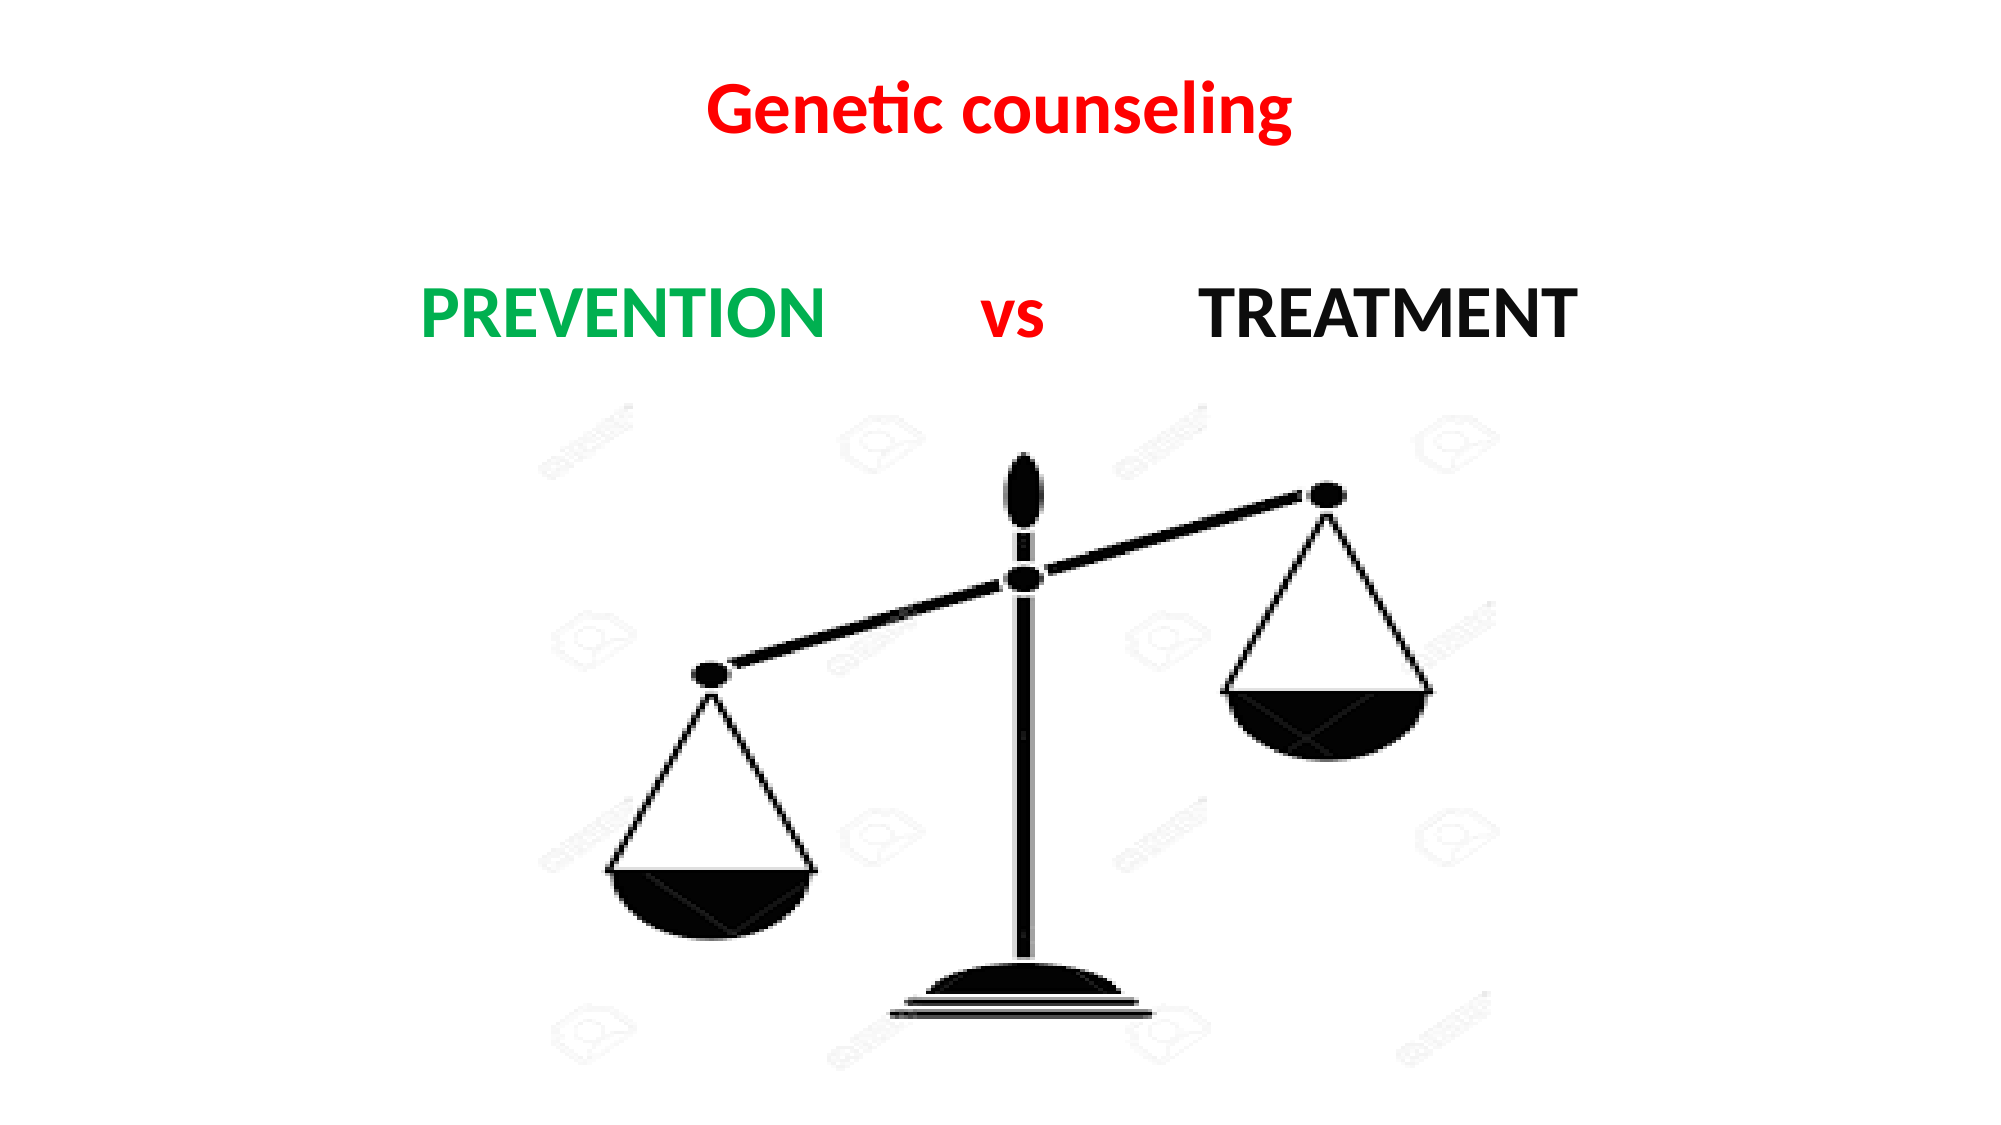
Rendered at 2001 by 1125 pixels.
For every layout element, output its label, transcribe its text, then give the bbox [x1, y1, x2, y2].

list Genetic counseling PREVENTION vs TREATMENT [137, 61, 1863, 1069]
picture [511, 388, 1528, 1084]
